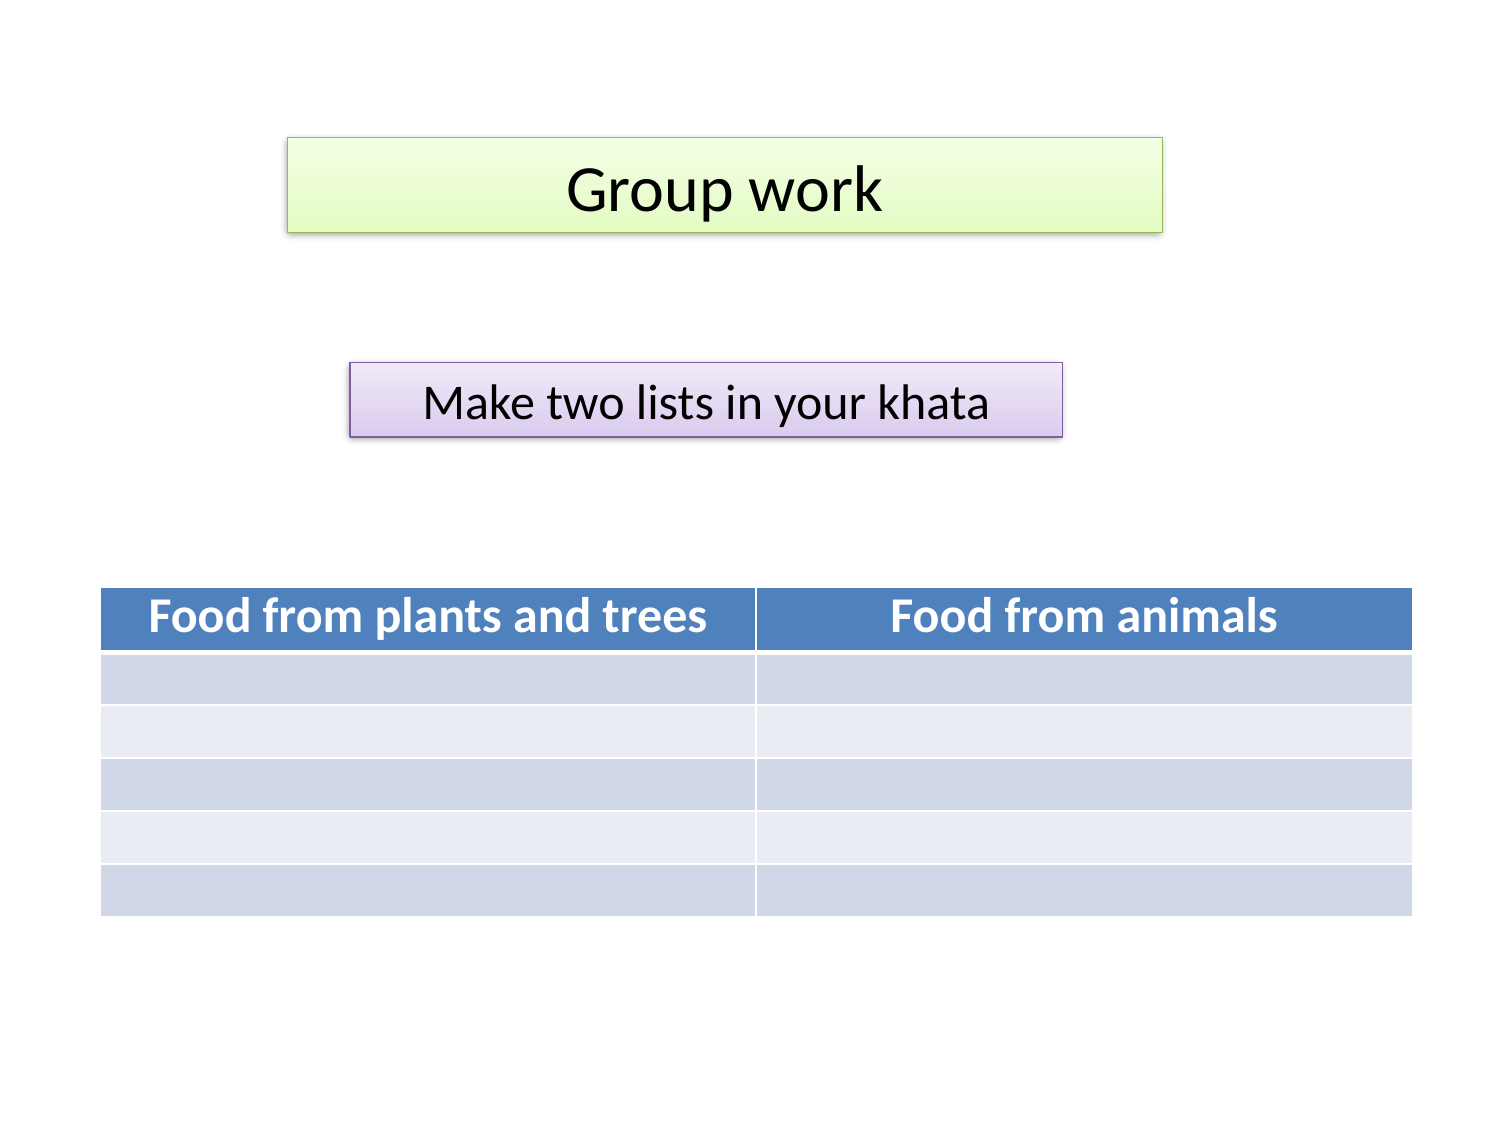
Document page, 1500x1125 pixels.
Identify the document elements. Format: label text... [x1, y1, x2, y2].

table_cell [101, 655, 755, 704]
table_header Food from plants and trees [101, 588, 755, 650]
text_box Make two lists in your khata [349, 362, 1063, 438]
table_cell [757, 865, 1412, 916]
table_cell [757, 706, 1412, 757]
title Group work [287, 137, 1163, 233]
table_header Food from animals [757, 588, 1412, 650]
table_cell [101, 706, 755, 757]
table_cell [757, 812, 1412, 863]
table_cell [757, 759, 1412, 810]
table_cell [101, 759, 755, 810]
table_cell [101, 812, 755, 863]
table_cell [757, 655, 1412, 704]
table_cell [101, 865, 755, 916]
